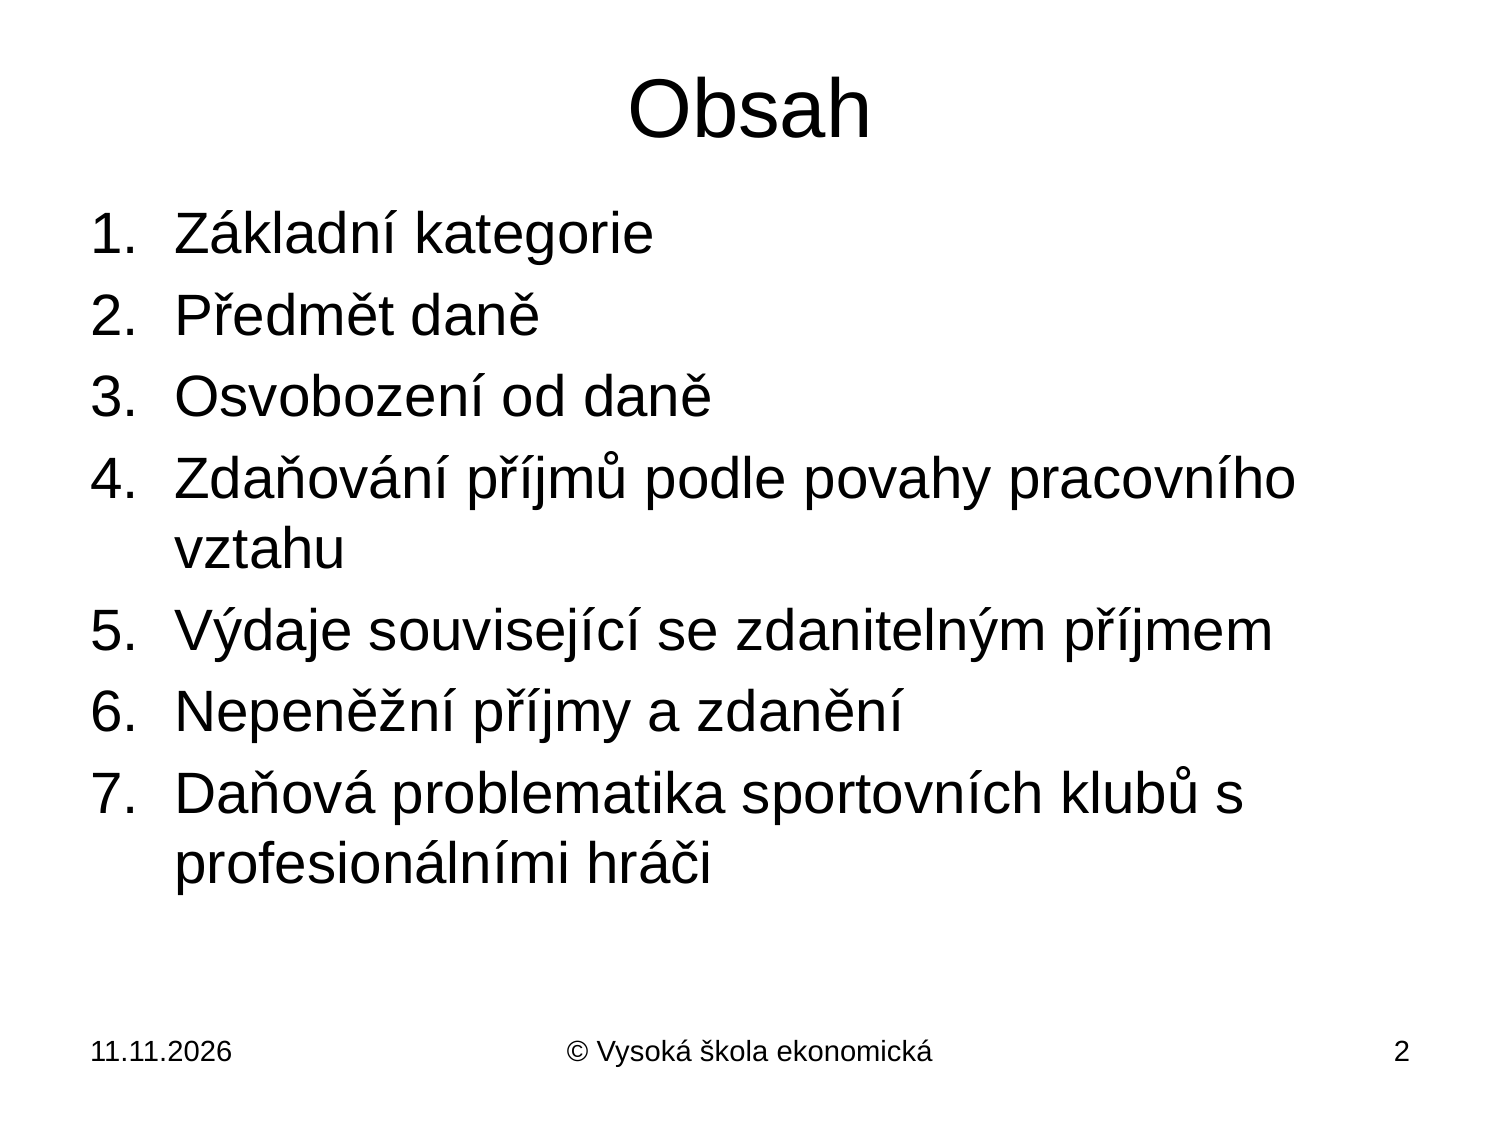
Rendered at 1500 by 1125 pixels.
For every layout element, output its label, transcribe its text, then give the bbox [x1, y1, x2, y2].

title Obsah [74, 44, 1426, 165]
list Základní kategorie Předmět daně Osvobození od daně Zdaňování příjmů podle povahy pracovního vztahu Výdaje související se zdanitelným příjmem Nepeněžní příjmy a zdanění Daňová problematika sportovních klubů s profesionálními hráči [74, 187, 1426, 1006]
footer © Vysoká škola ekonomická [512, 1024, 988, 1103]
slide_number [74, 1024, 426, 1103]
slide_number 2 [1074, 1024, 1426, 1103]
